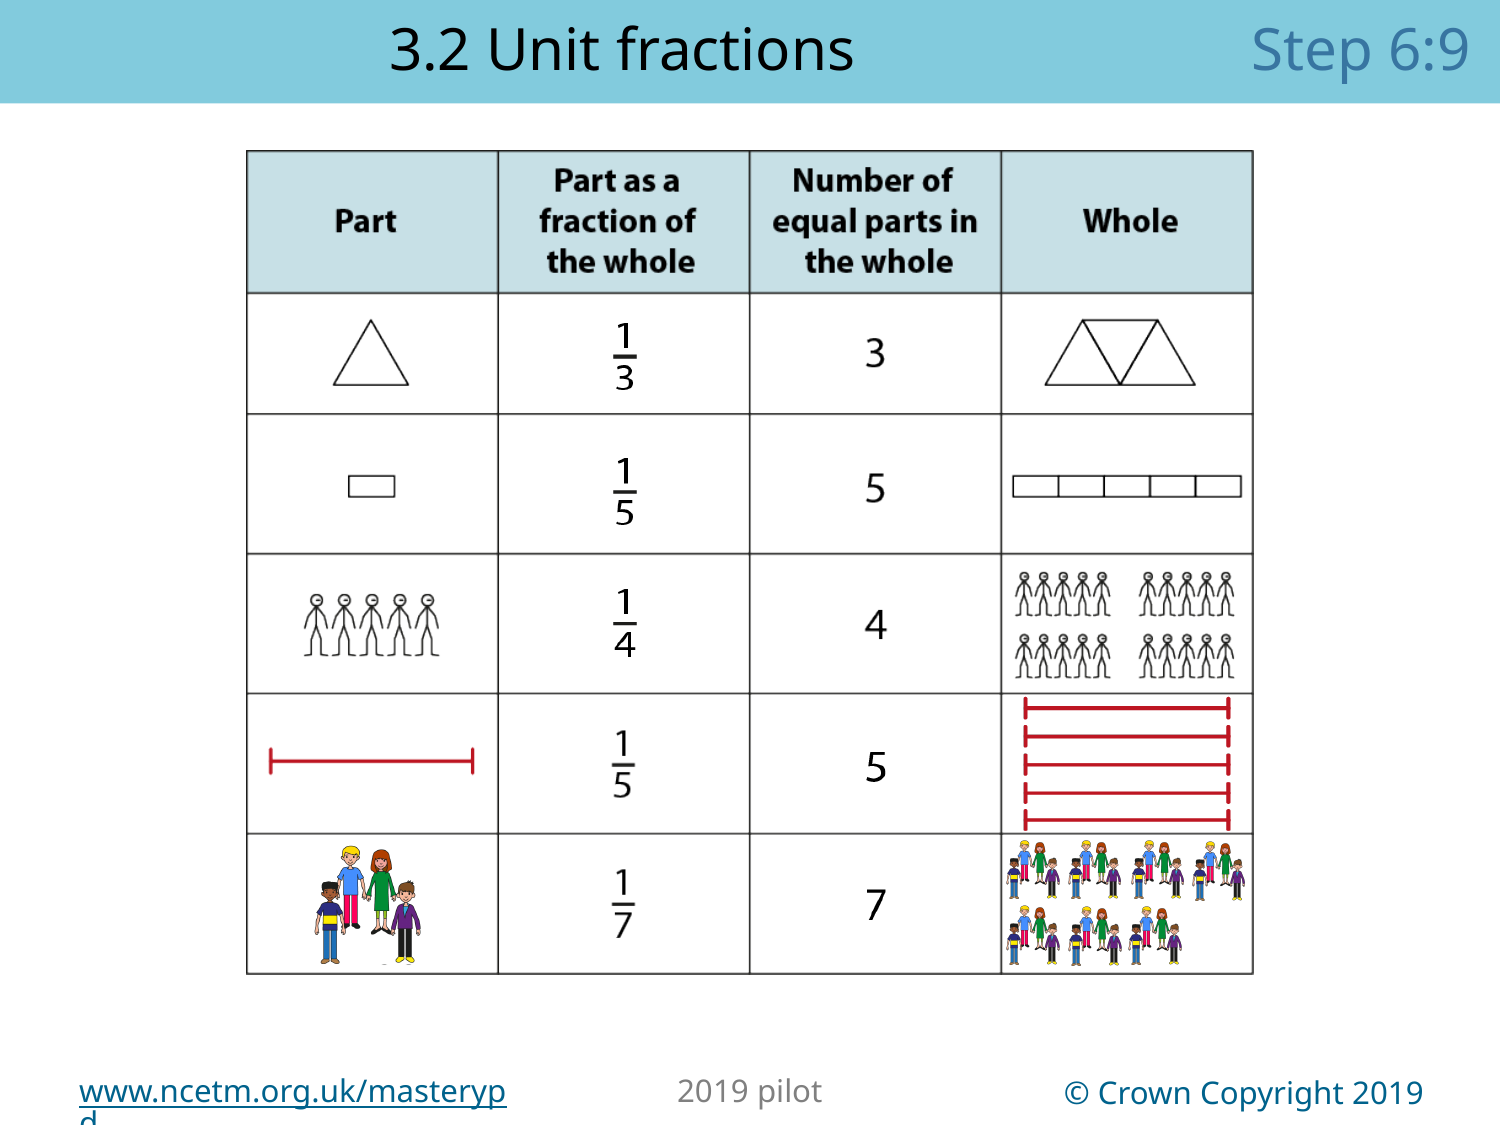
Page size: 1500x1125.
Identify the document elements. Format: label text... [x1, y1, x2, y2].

picture [246, 150, 1254, 975]
list 3.2 Unit fractions Step 6:9 [0, 0, 1500, 104]
